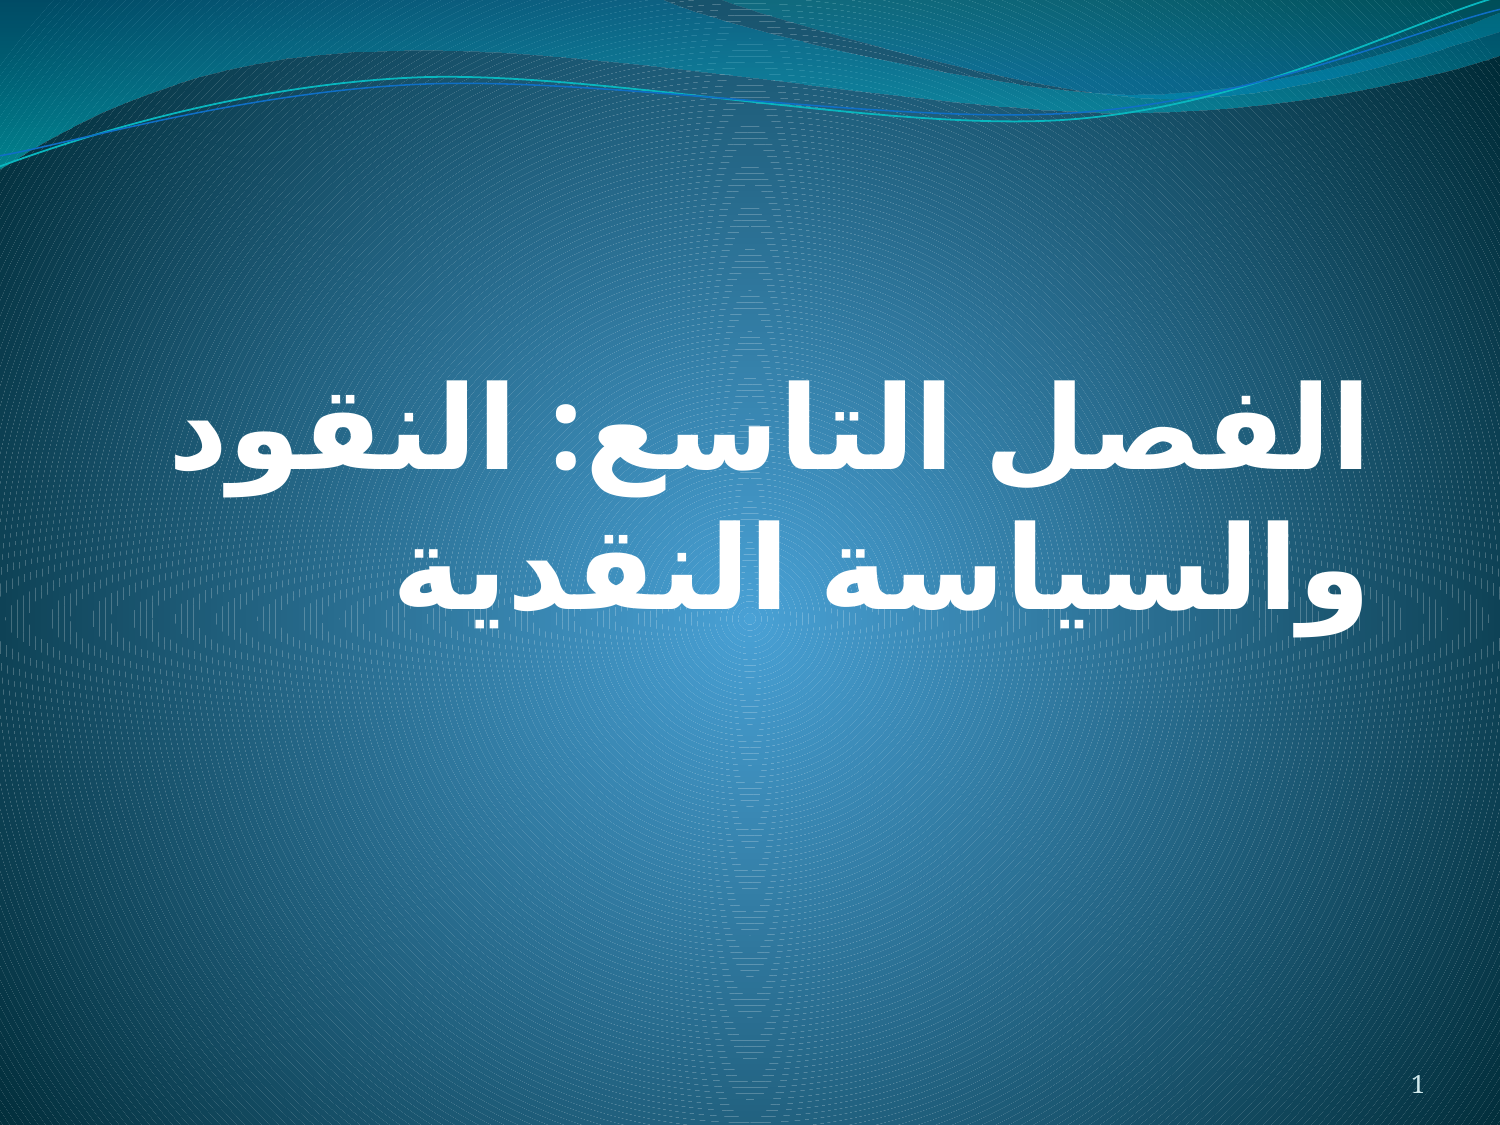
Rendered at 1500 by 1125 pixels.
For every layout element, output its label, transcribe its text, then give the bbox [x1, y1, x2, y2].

title الفصل التاسع: النقود والسياسة النقدية [87, 332, 1376, 633]
slide_number 1 [1299, 1042, 1425, 1103]
